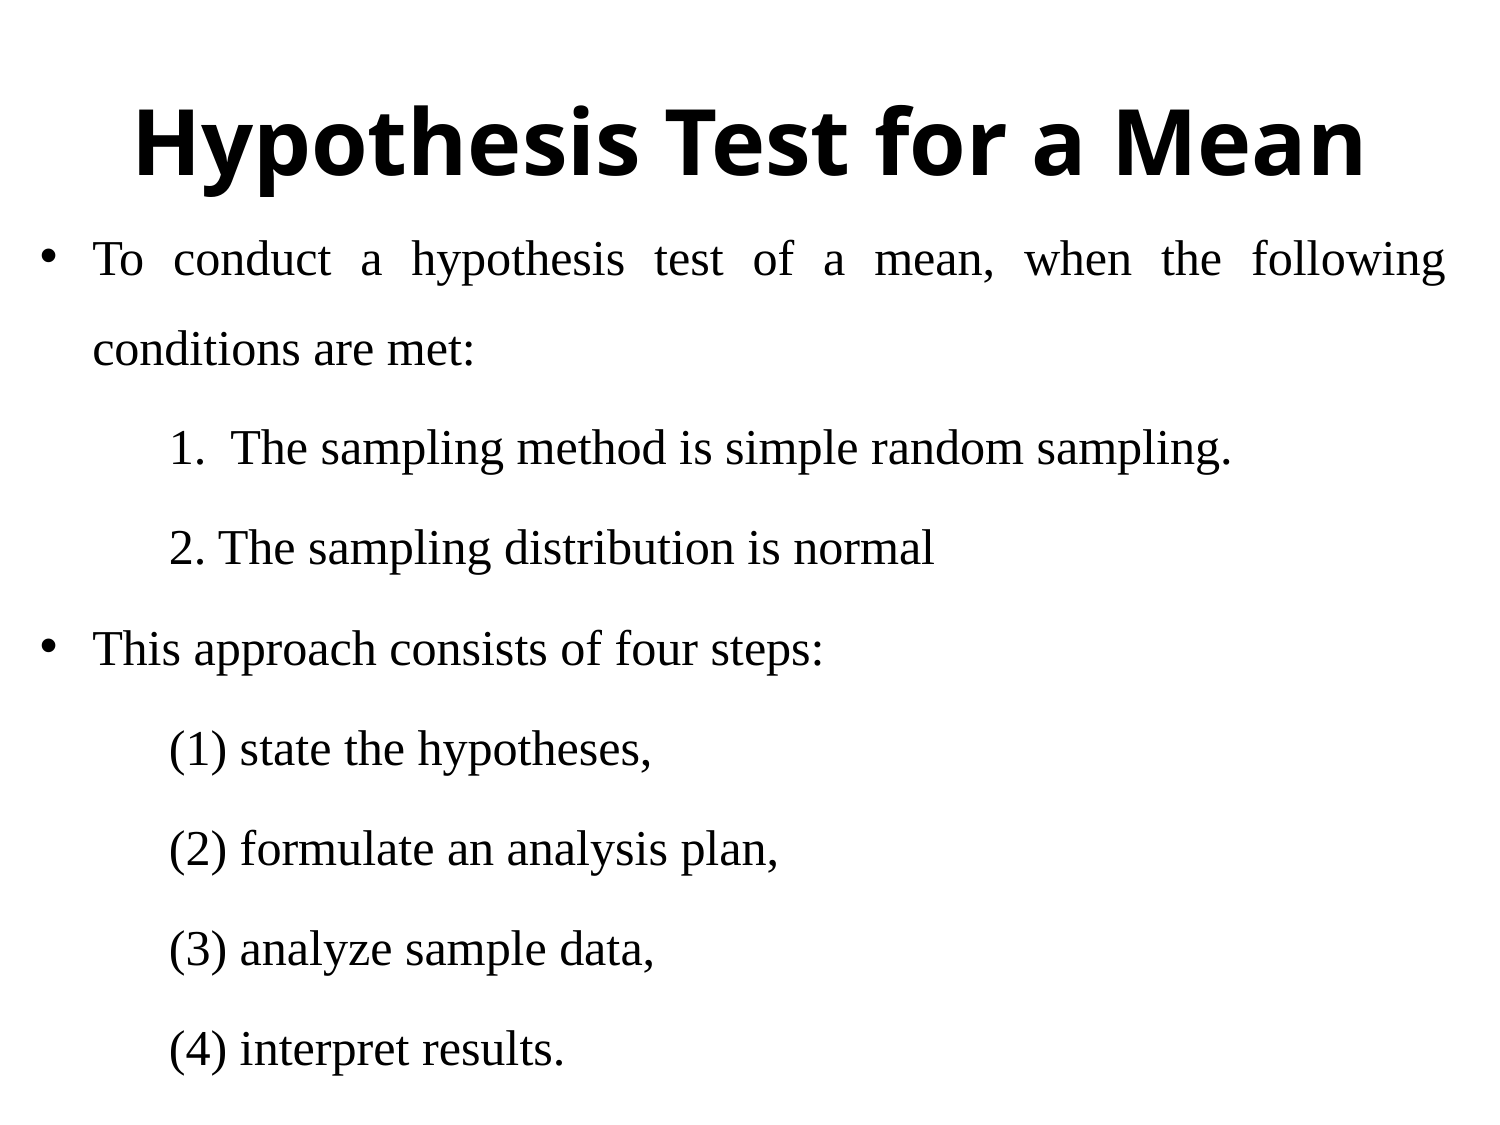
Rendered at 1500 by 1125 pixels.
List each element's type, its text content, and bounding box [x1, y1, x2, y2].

list To conduct a hypothesis test of a mean, when the following conditions are met: 1. The sampling method is simple random sampling. 2. The sampling distribution is normal This approach consists of four steps: (1) state the hypotheses, (2) formulate an analysis plan, (3) analyze sample data, (4) interpret results. [24, 187, 1463, 1088]
title Hypothesis Test for a Mean [75, 45, 1425, 187]
